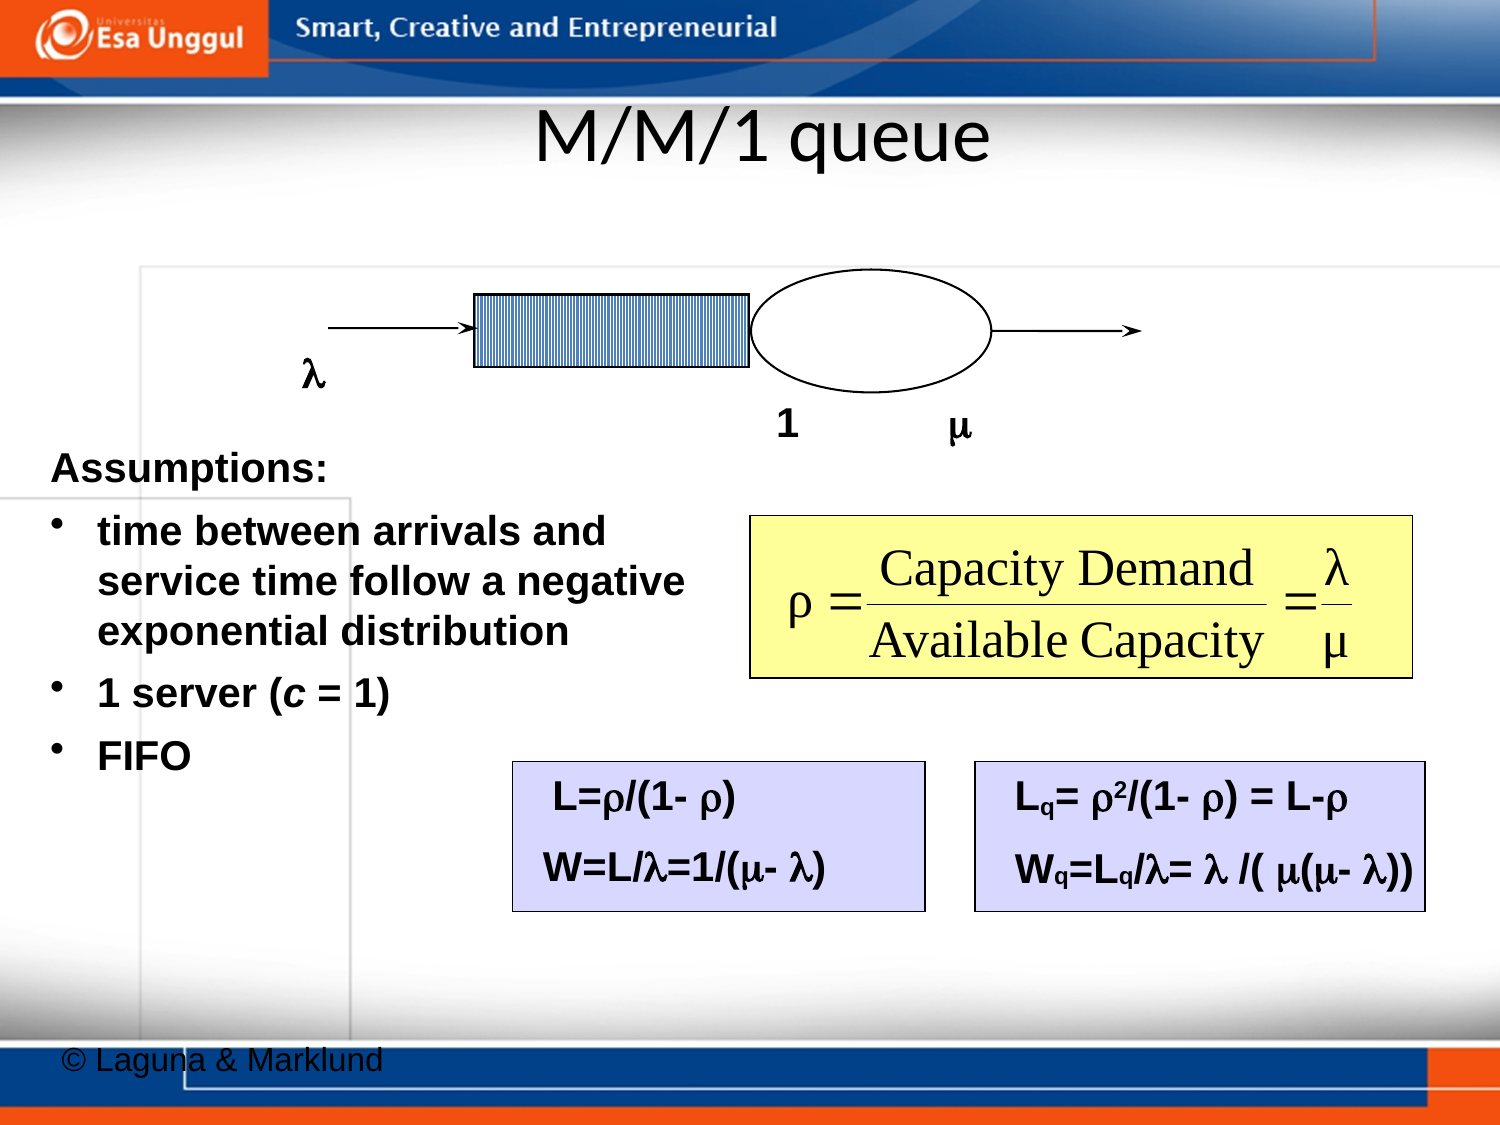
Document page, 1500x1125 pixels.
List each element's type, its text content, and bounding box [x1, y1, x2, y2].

text_box l [287, 338, 341, 404]
text_box [751, 269, 992, 393]
text_box [749, 515, 1413, 679]
text_box [473, 294, 749, 368]
text_box [457, 321, 479, 335]
text_box Assumptions: time between arrivals and service time follow a negative exponential distribution 1 server (c = 1) FIFO [35, 433, 762, 821]
title M/M/1 queue [120, 46, 1407, 212]
text_box © Laguna & Marklund [46, 1031, 446, 1090]
text_box 1 [760, 388, 815, 454]
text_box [784, 538, 1358, 675]
picture [0, 0, 1500, 1125]
text_box m [932, 388, 988, 454]
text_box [512, 761, 1500, 912]
text_box [1121, 324, 1143, 338]
